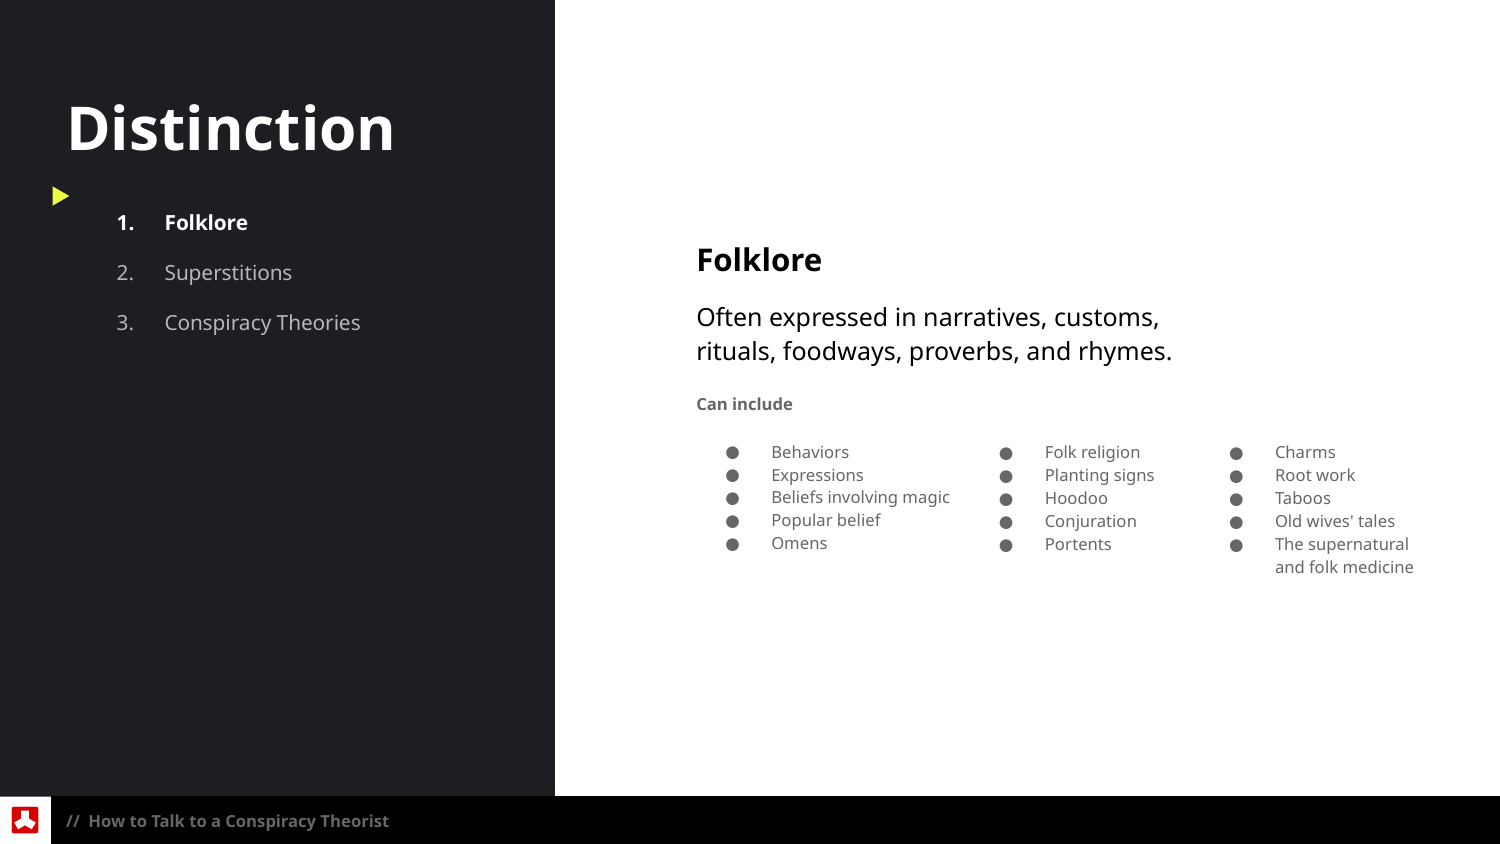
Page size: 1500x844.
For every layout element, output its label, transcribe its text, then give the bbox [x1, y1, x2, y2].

text_box Can include Behaviors Expressions Beliefs involving magic Popular belief Omens [681, 375, 982, 560]
picture [10, 805, 40, 835]
text_box [52, 186, 70, 206]
text_box Distinction [51, 64, 544, 178]
text_box Charms Root work Taboos Old wives' tales The supernatural and folk medicine [1185, 424, 1462, 592]
text_box Folklore Often expressed in narratives, customs, rituals, foodways, proverbs, and rhymes. [681, 253, 1291, 368]
text_box Folklore Superstitions Conspiracy Theories [74, 169, 448, 350]
text_box Folk religion Planting signs Hoodoo Conjuration Portents [954, 424, 1185, 569]
